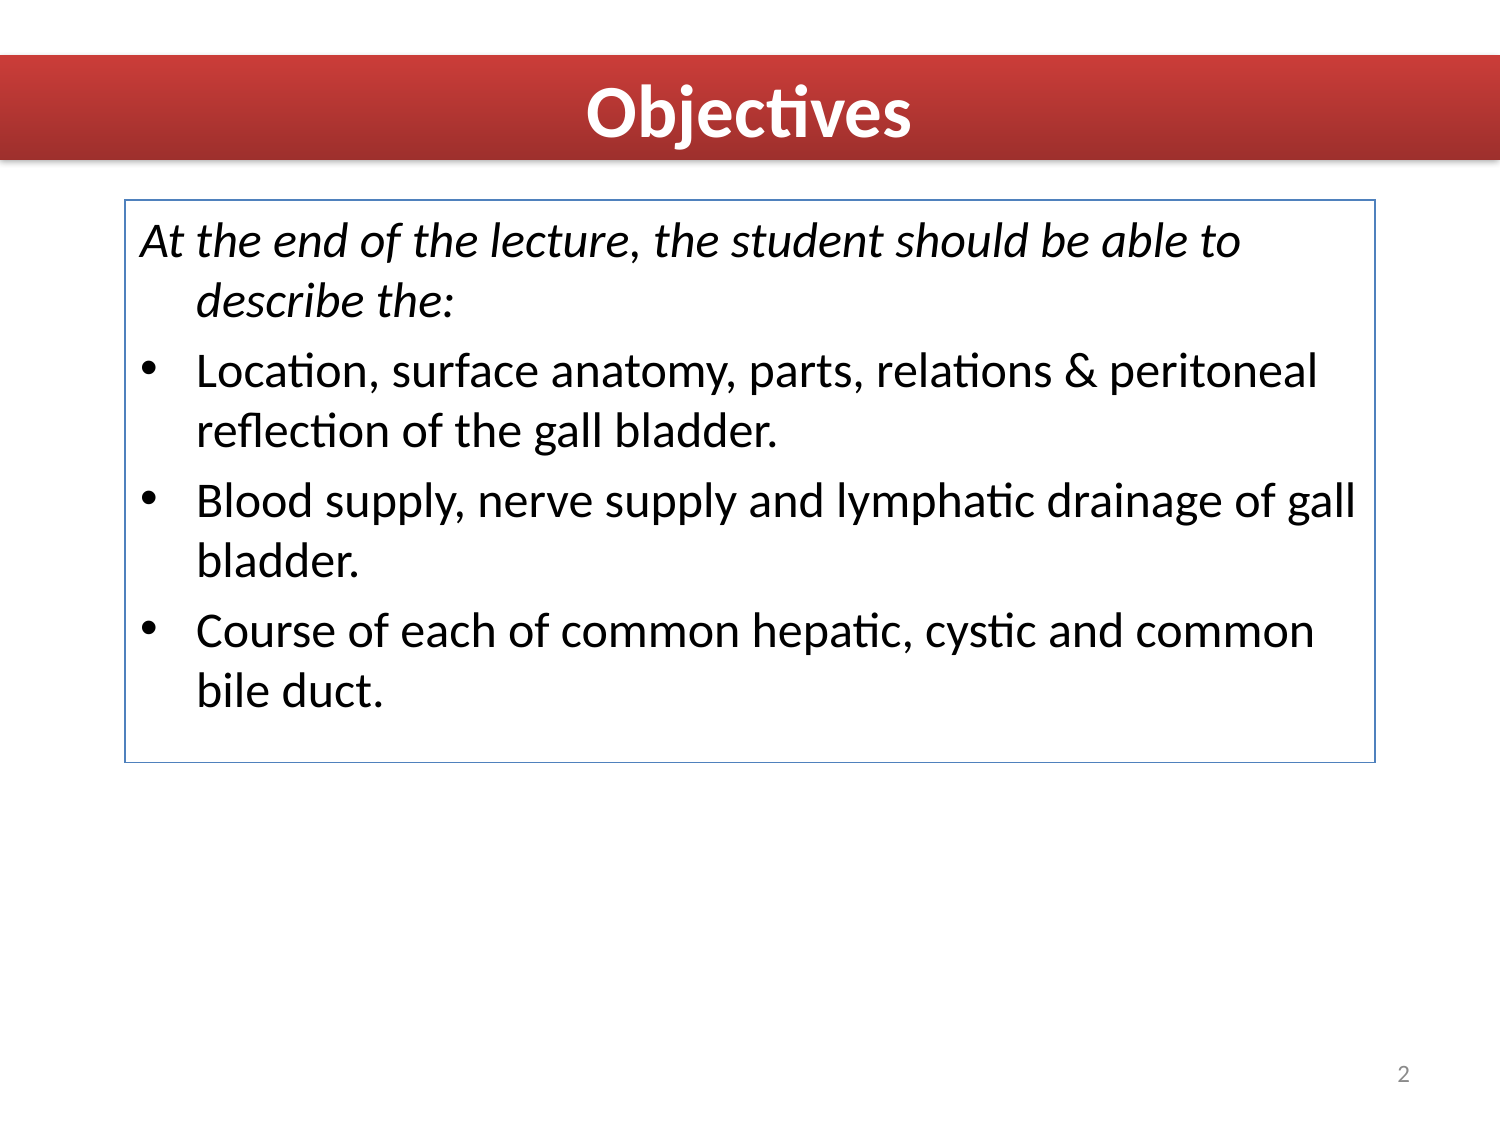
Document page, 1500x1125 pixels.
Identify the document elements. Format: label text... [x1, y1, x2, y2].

text_box Objectives [0, 55, 1500, 160]
slide_number 2 [1074, 1042, 1425, 1103]
list At the end of the lecture, the student should be able to describe the: Location, surface anatomy, parts, relations & peritoneal reflection of the gall bladder. Blood supply, nerve supply and lymphatic drainage of gall bladder. Course of each of common hepatic, cystic and common bile duct. [124, 199, 1376, 763]
